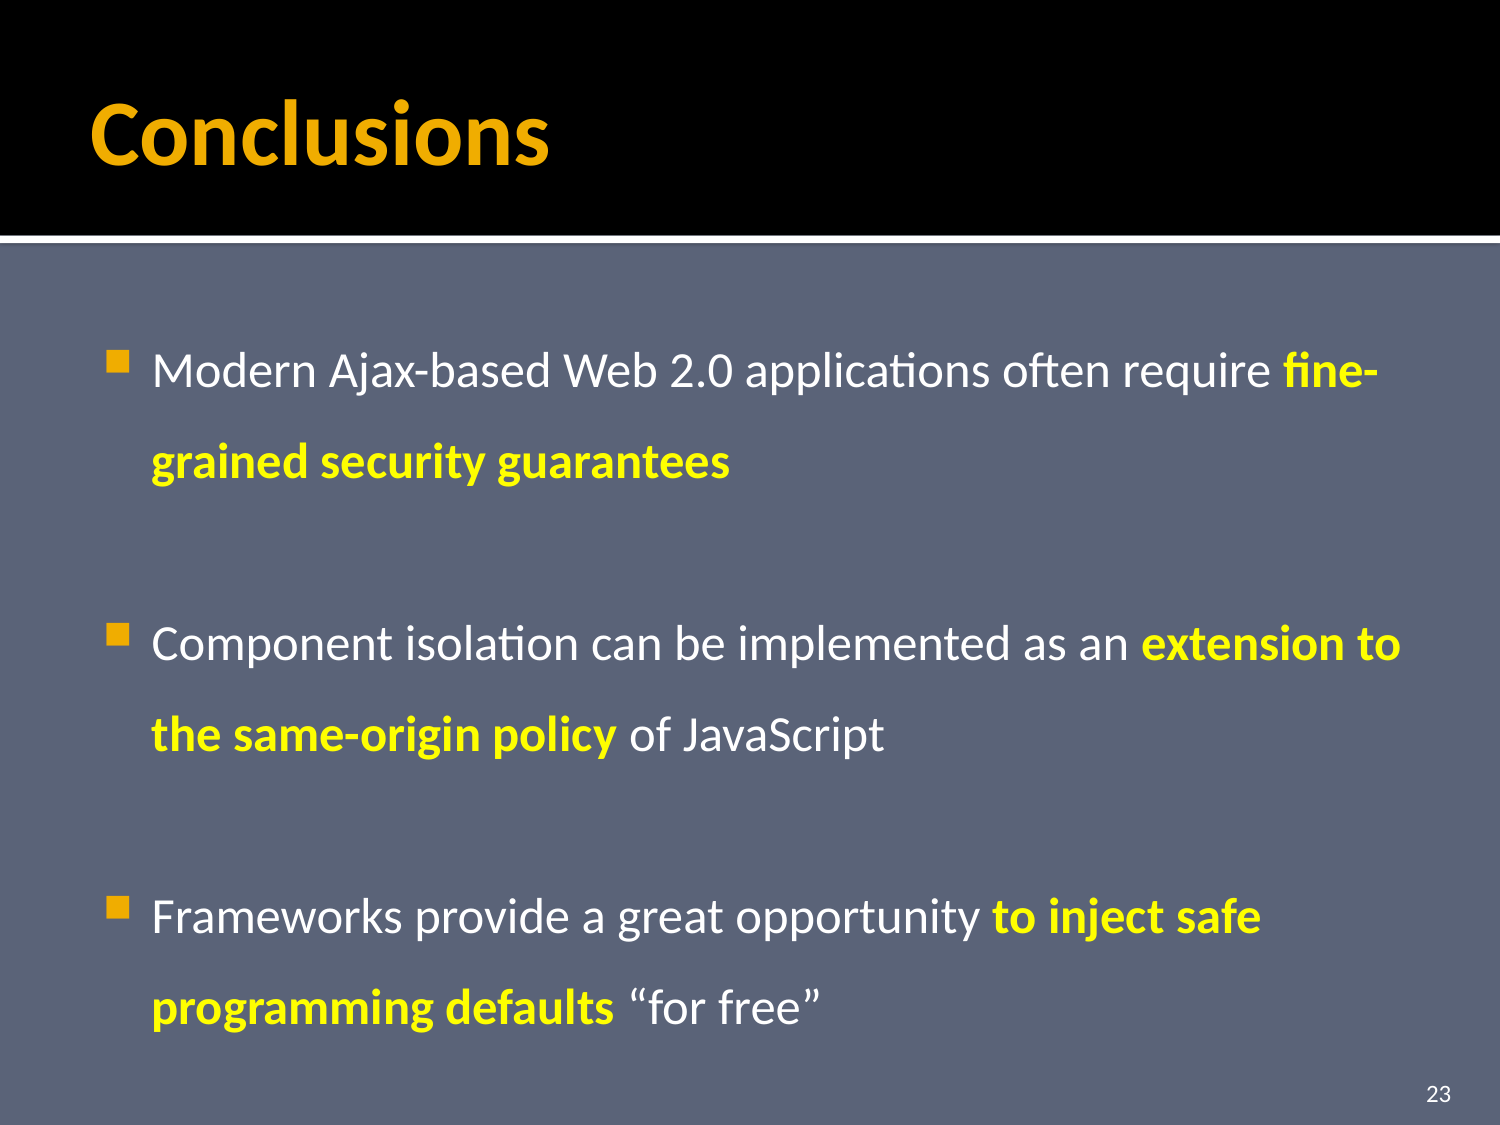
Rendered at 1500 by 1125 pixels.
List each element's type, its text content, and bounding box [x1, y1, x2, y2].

list Modern Ajax-based Web 2.0 applications often require fine-grained security guarantees Component isolation can be implemented as an extension to the same-origin policy of JavaScript Frameworks provide a great opportunity to inject safe programming defaults “for free” [75, 291, 1425, 1050]
slide_number 23 [1345, 1062, 1467, 1108]
title Conclusions [75, 25, 1425, 231]
